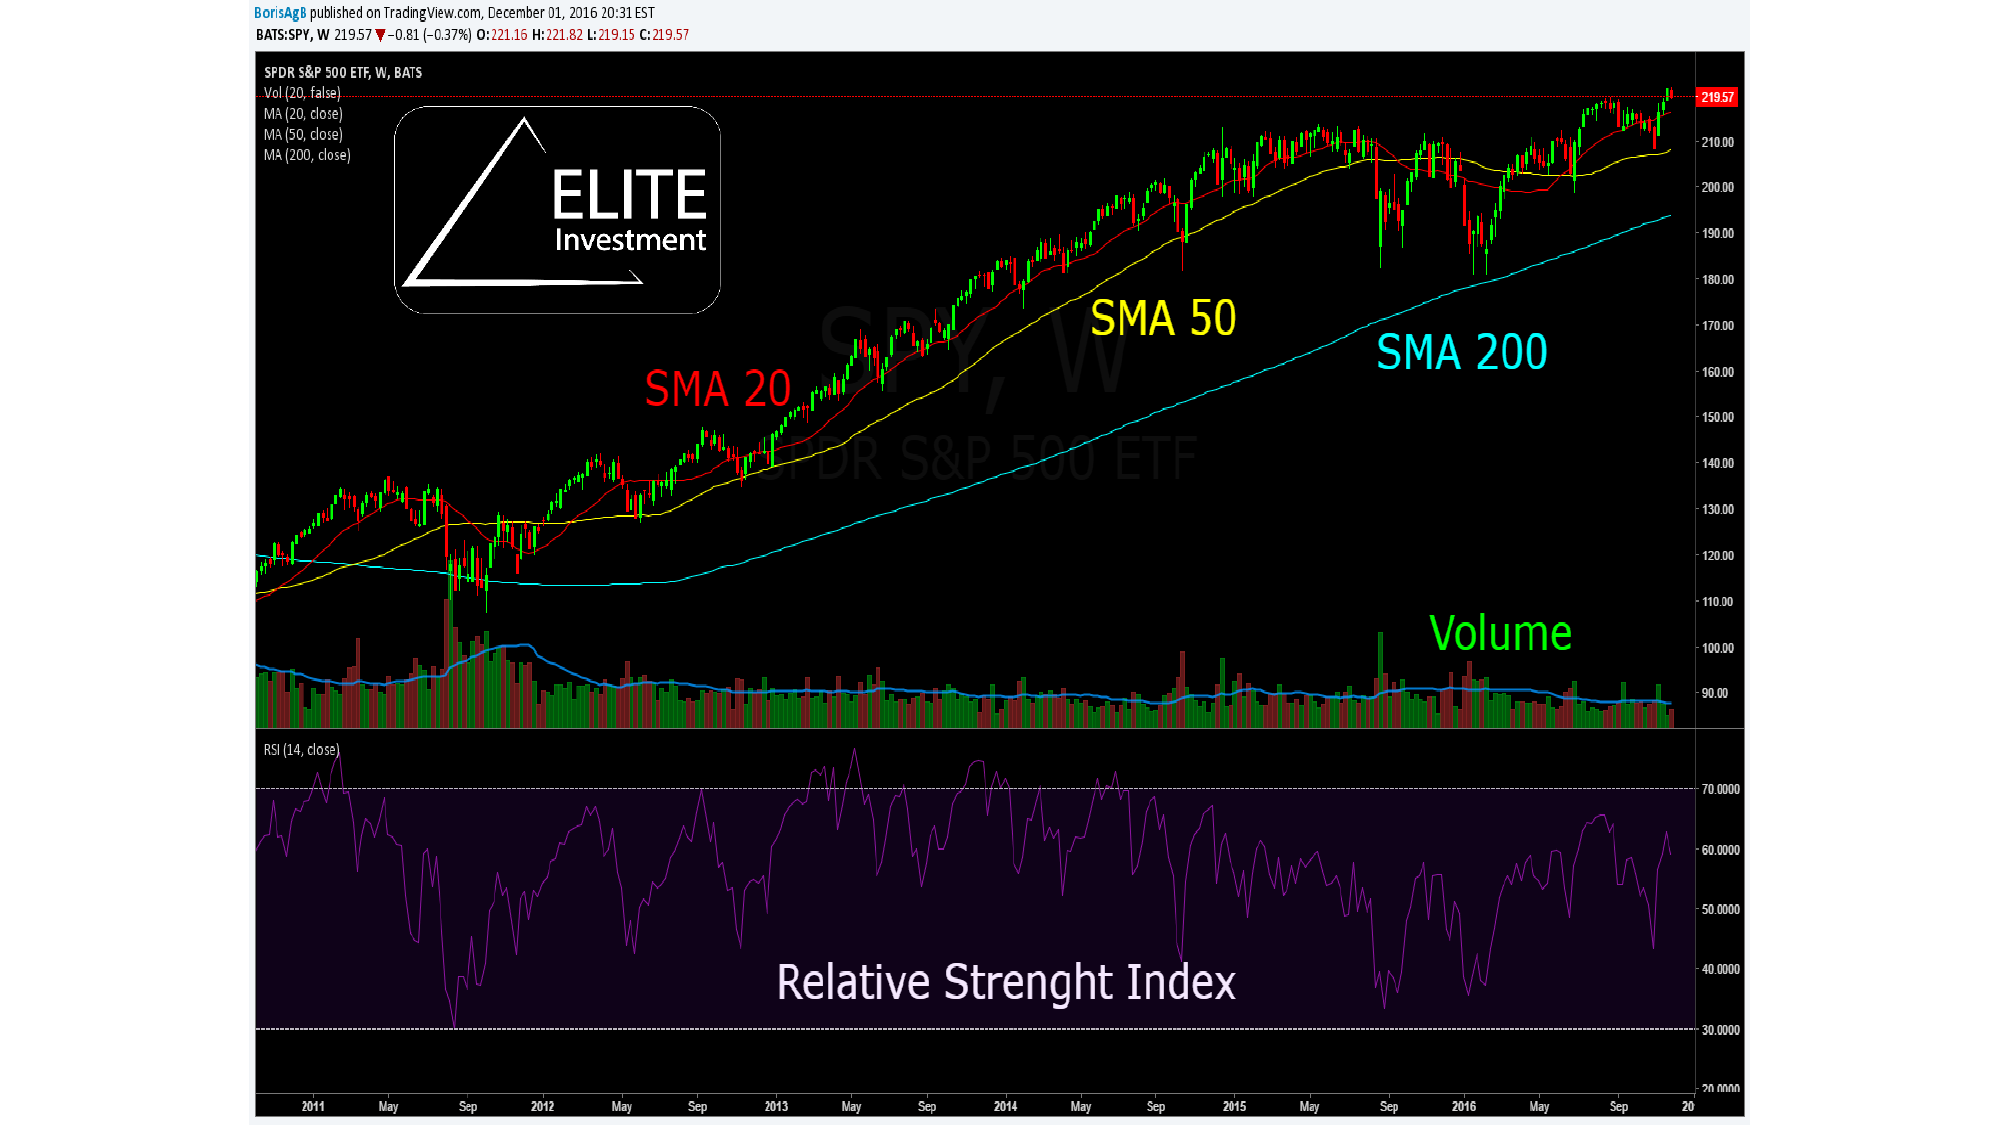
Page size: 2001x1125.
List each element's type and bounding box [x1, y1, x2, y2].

picture [393, 106, 721, 314]
list [249, 0, 1750, 1125]
